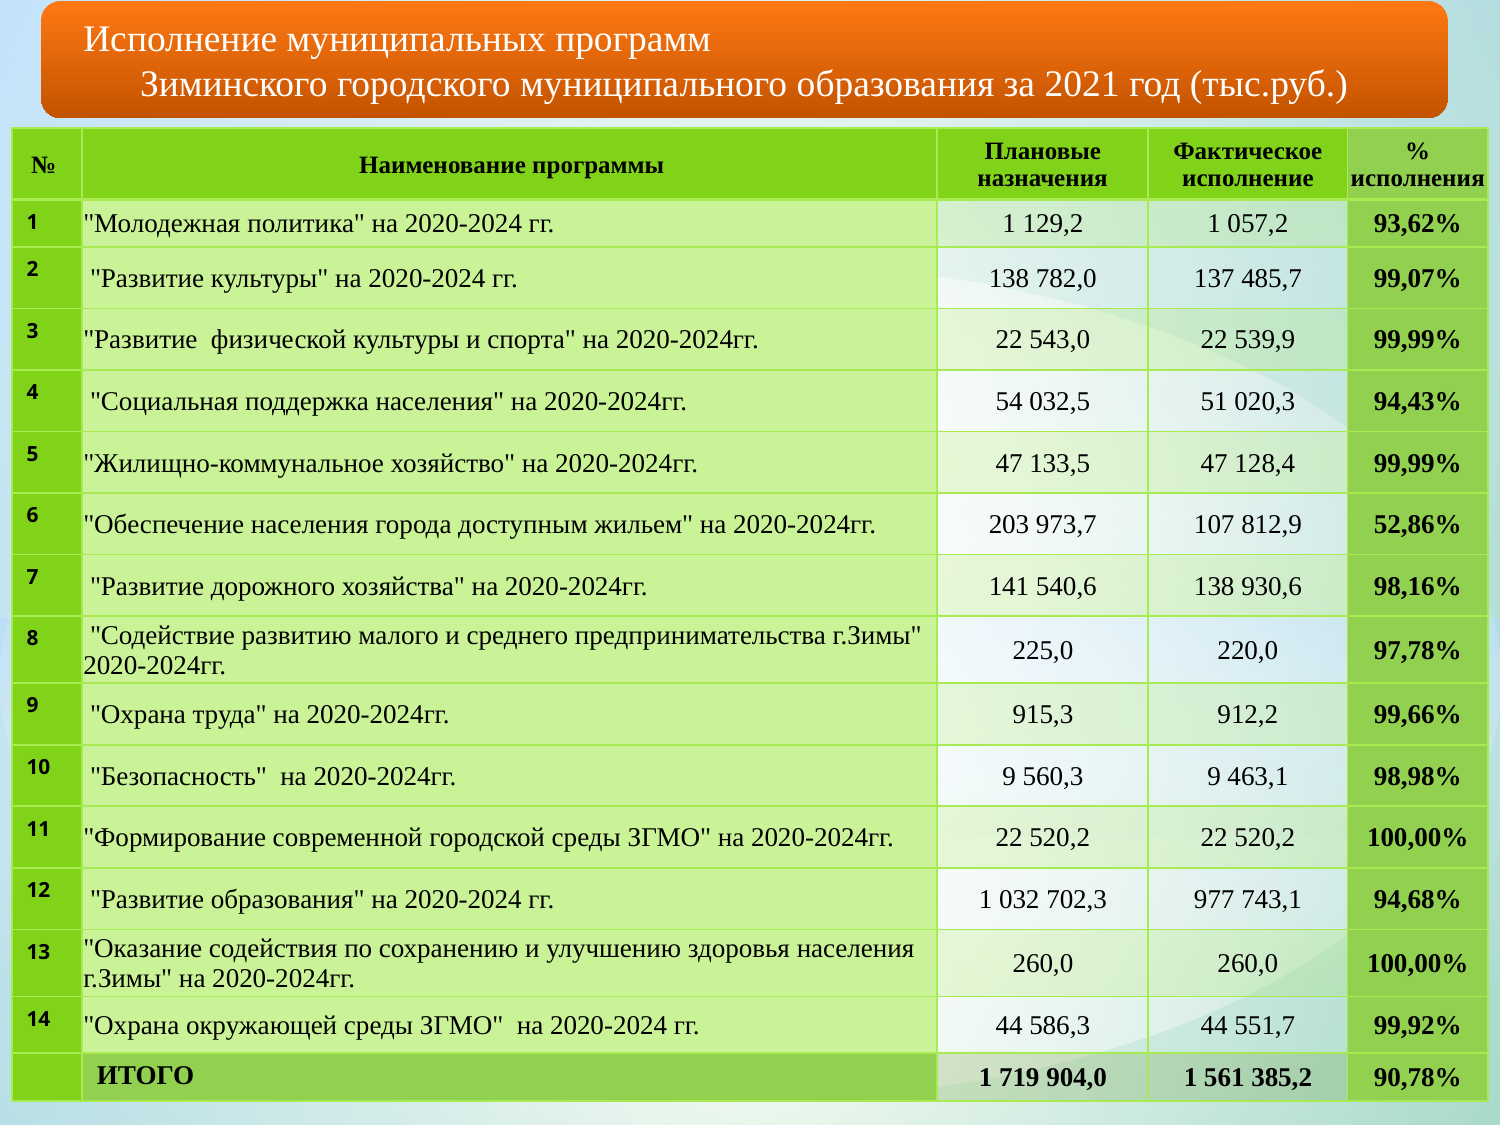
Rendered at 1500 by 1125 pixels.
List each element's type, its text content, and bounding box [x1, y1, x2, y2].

table_cell 54 032,5 [938, 371, 1147, 431]
table_cell "Развитие физической культуры и спорта" на 2020-2024гг. [83, 309, 936, 369]
table_cell "Охрана окружающей среды ЗГМО" на 2020-2024 гг. [83, 997, 936, 1052]
table_cell 7 [13, 555, 81, 615]
table_cell 225,0 [938, 617, 1147, 682]
table_header Фактическое исполнение [1149, 129, 1347, 198]
table_cell "Содействие развитию малого и среднего предпринимательства г.Зимы" 2020-2024гг. [83, 617, 936, 682]
table_cell 22 543,0 [938, 309, 1147, 369]
table_cell "Развитие культуры" на 2020-2024 гг. [83, 248, 936, 308]
table_cell 912,2 [1149, 684, 1347, 744]
table_cell 138 782,0 [938, 248, 1147, 308]
table_cell 22 520,2 [1149, 807, 1347, 867]
table_cell "Охрана труда" на 2020-2024гг. [83, 684, 936, 744]
table_cell 1 [13, 201, 81, 246]
table_cell 2 [13, 248, 81, 308]
table_cell 4 [13, 371, 81, 431]
table_cell 5 [13, 432, 81, 492]
table_cell 12 [13, 869, 81, 929]
table_cell 3 [13, 309, 81, 369]
table_cell "Социальная поддержка населения" на 2020-2024гг. [83, 371, 936, 431]
table_cell 1 129,2 [938, 201, 1147, 246]
table_cell 915,3 [938, 684, 1147, 744]
table_cell 137 485,7 [1149, 248, 1347, 308]
table_cell 9 463,1 [1149, 746, 1347, 805]
table_cell 260,0 [1149, 930, 1347, 996]
table_cell ИТОГО [83, 1054, 936, 1100]
table_cell 1 719 904,0 [938, 1054, 1147, 1100]
table_cell 99,07% [1348, 248, 1487, 308]
table_cell 93,62% [1348, 201, 1487, 246]
table_cell 9 [13, 684, 81, 744]
table_cell 203 973,7 [938, 494, 1147, 554]
table_cell 47 128,4 [1149, 432, 1347, 492]
table_cell 100,00% [1348, 930, 1487, 996]
table_cell 99,99% [1348, 309, 1487, 369]
table_cell 8 [13, 617, 81, 682]
table_cell 52,86% [1348, 494, 1487, 554]
table_cell 1 561 385,2 [1149, 1054, 1347, 1100]
table_cell 10 [13, 746, 81, 805]
table_cell 90,78% [1348, 1054, 1487, 1100]
table_cell 141 540,6 [938, 555, 1147, 615]
table_cell 1 057,2 [1149, 201, 1347, 246]
table_cell 51 020,3 [1149, 371, 1347, 431]
table_cell 94,68% [1348, 869, 1487, 929]
table_cell 1 032 702,3 [938, 869, 1147, 929]
table_cell "Обеспечение населения города доступным жильем" на 2020-2024гг. [83, 494, 936, 554]
table_cell 99,66% [1348, 684, 1487, 744]
table_cell 100,00% [1348, 807, 1487, 867]
table_header Плановые назначения [938, 129, 1147, 198]
table_cell 44 586,3 [938, 997, 1147, 1052]
table_cell 107 812,9 [1149, 494, 1347, 554]
table_cell 260,0 [938, 930, 1147, 996]
table_cell 97,78% [1348, 617, 1487, 682]
table_cell "Безопасность" на 2020-2024гг. [83, 746, 936, 805]
table_cell 94,43% [1348, 371, 1487, 431]
table_header № [13, 129, 81, 198]
table_cell 99,99% [1348, 432, 1487, 492]
table_cell 99,92% [1348, 997, 1487, 1052]
table_cell 98,16% [1348, 555, 1487, 615]
table_cell 6 [13, 494, 81, 554]
table_cell 47 133,5 [938, 432, 1147, 492]
table_cell "Формирование современной городской среды ЗГМО" на 2020-2024гг. [83, 807, 936, 867]
table_cell "Жилищно-коммунальное хозяйство" на 2020-2024гг. [83, 432, 936, 492]
table_cell 13 [13, 930, 81, 996]
text_box Исполнение муниципальных программ Зиминского городского муниципального образования за 2021 год (тыс.руб.) [41, 0, 1448, 119]
table_cell 9 560,3 [938, 746, 1147, 805]
table_cell 138 930,6 [1149, 555, 1347, 615]
table_cell 220,0 [1149, 617, 1347, 682]
table_cell "Молодежная политика" на 2020-2024 гг. [83, 201, 936, 246]
table_cell "Развитие дорожного хозяйства" на 2020-2024гг. [83, 555, 936, 615]
table_cell 22 520,2 [938, 807, 1147, 867]
table_header Наименование программы [83, 129, 936, 198]
table_cell "Оказание содействия по сохранению и улучшению здоровья населения г.Зимы" на 2020-2024гг. [83, 930, 936, 996]
table_cell 977 743,1 [1149, 869, 1347, 929]
table_cell 11 [13, 807, 81, 867]
table_cell 98,98% [1348, 746, 1487, 805]
table_cell 44 551,7 [1149, 997, 1347, 1052]
table_cell "Развитие образования" на 2020-2024 гг. [83, 869, 936, 929]
table_header % исполнения [1348, 129, 1487, 198]
table_cell 22 539,9 [1149, 309, 1347, 369]
table_cell [13, 1054, 81, 1100]
table_cell 14 [13, 997, 81, 1052]
